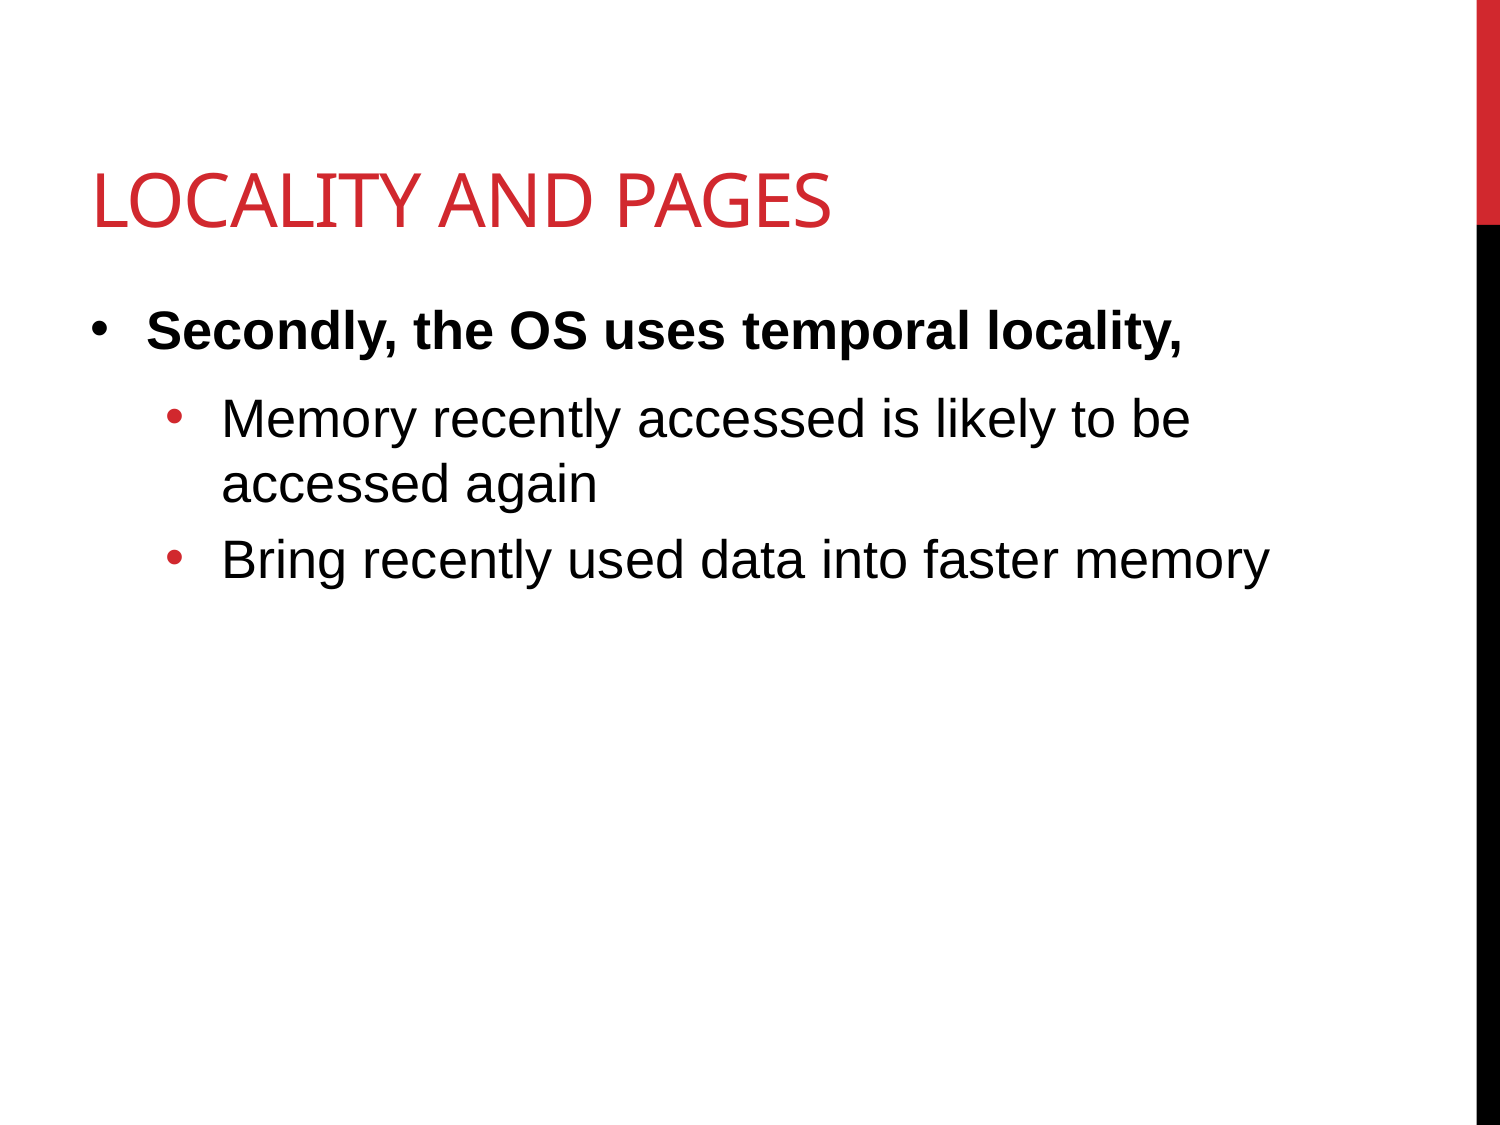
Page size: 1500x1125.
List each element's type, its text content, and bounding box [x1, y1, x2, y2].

list Secondly, the OS uses temporal locality, Memory recently accessed is likely to be accessed again Bring recently used data into faster memory [75, 287, 1325, 1052]
title Locality and pages [75, 25, 1325, 250]
